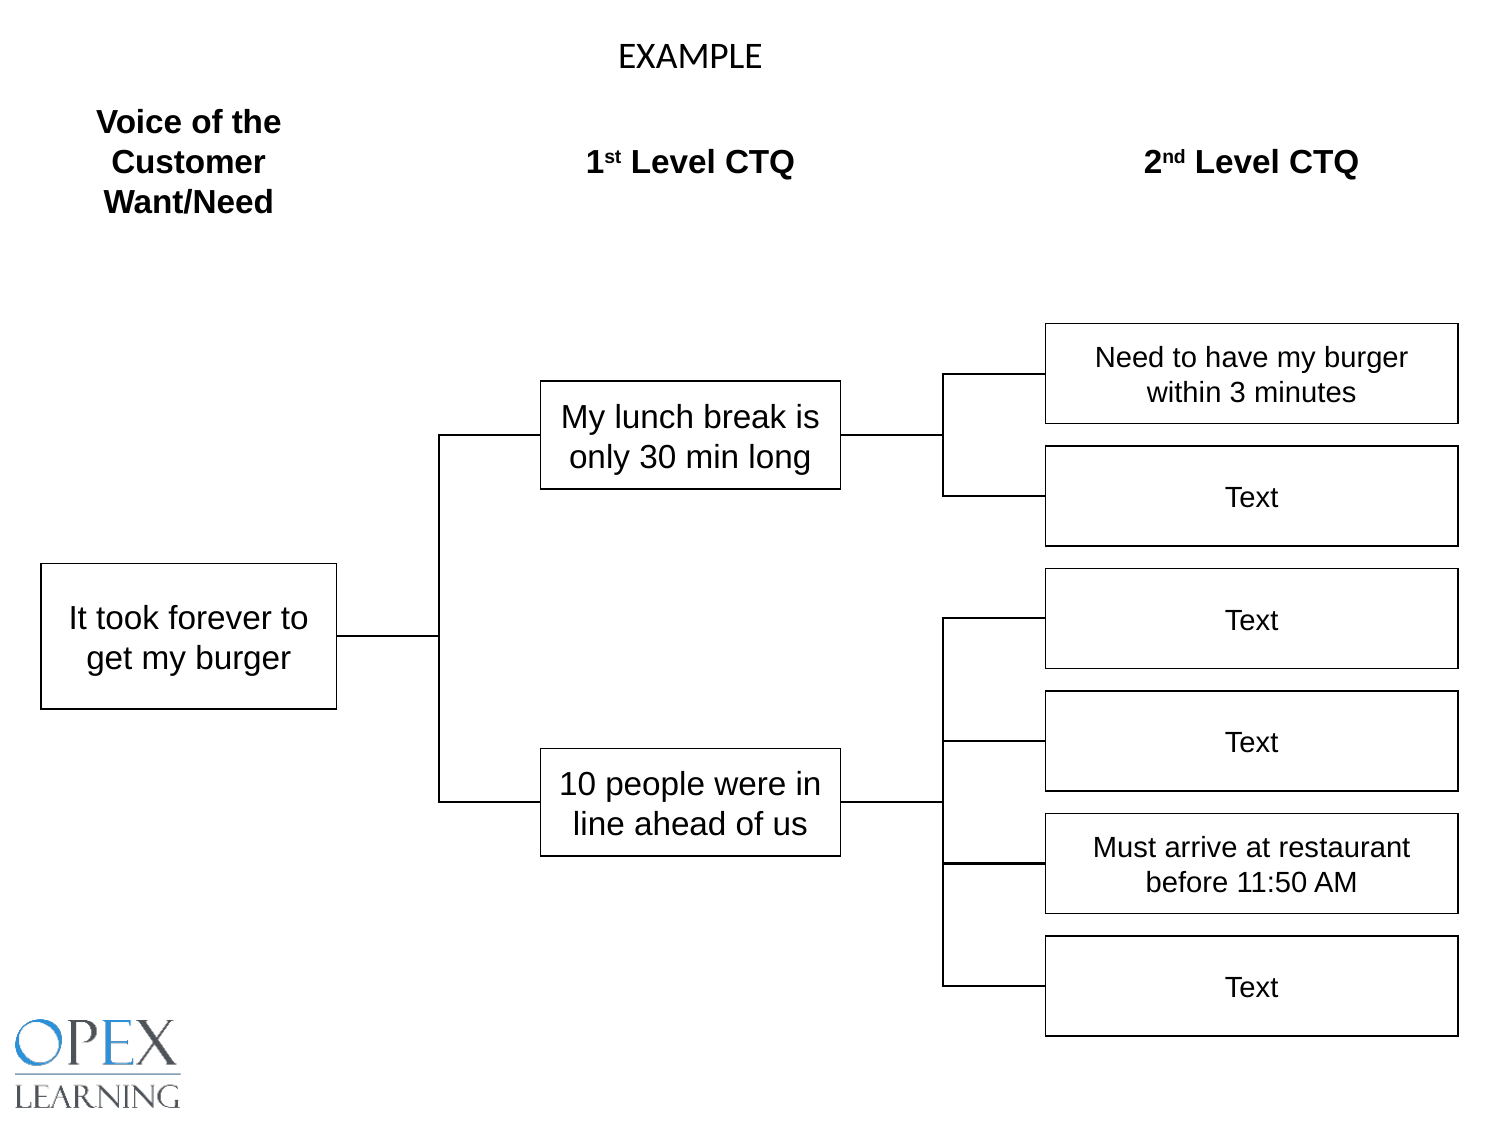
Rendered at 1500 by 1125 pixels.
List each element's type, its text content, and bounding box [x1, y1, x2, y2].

text_box 1st Level CTQ [585, 140, 796, 181]
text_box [336, 434, 541, 635]
text_box EXAMPLE [603, 23, 778, 84]
text_box My lunch break is only 30 min long [540, 381, 835, 489]
text_box It took forever to get my burger [41, 563, 331, 709]
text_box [840, 373, 1046, 434]
text_box Must arrive at restaurant before 11:50 AM [1049, 813, 1459, 914]
text_box 2nd Level CTQ [1143, 140, 1360, 181]
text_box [840, 740, 1046, 801]
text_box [840, 434, 1046, 497]
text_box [840, 618, 1046, 740]
text_box 10 people were in line ahead of us [540, 748, 834, 857]
text_box Need to have my burger within 3 minutes [1045, 323, 1459, 424]
text_box Voice of the Customer Want/Need [41, 99, 337, 220]
text_box Text [1045, 936, 1459, 1037]
text_box Text [1045, 568, 1459, 669]
picture [15, 1019, 181, 1109]
text_box Text [1049, 690, 1459, 791]
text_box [336, 635, 541, 803]
text_box Text [1045, 446, 1459, 547]
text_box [840, 802, 1046, 987]
